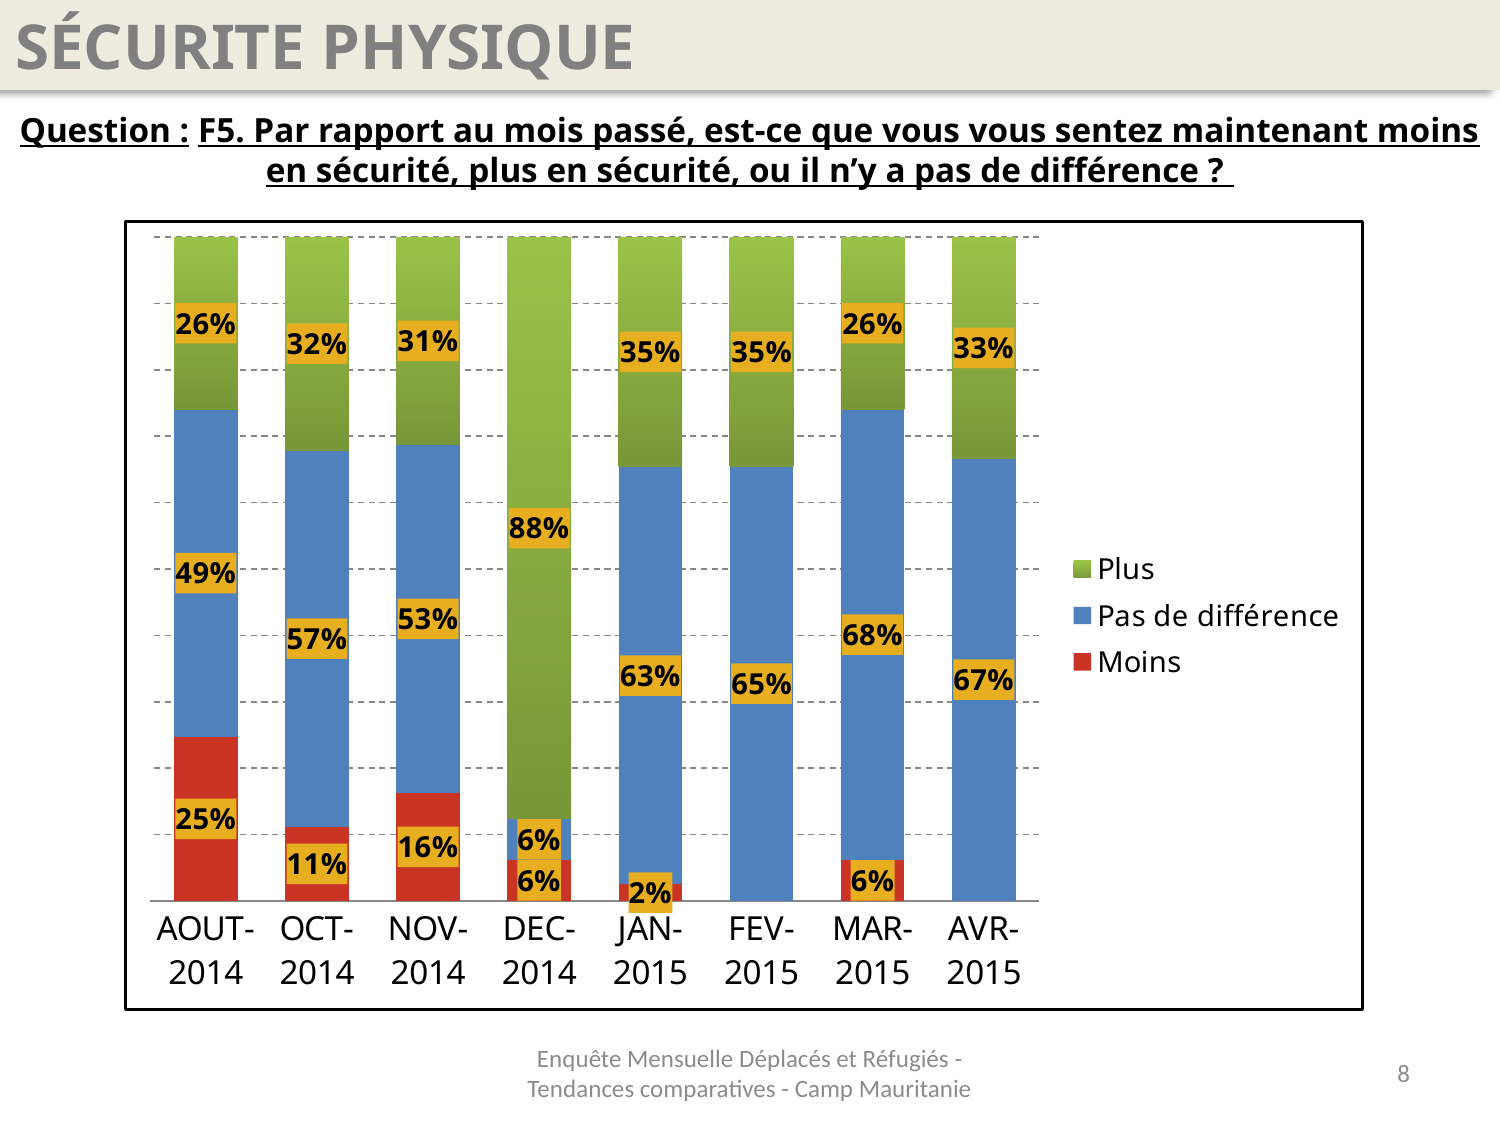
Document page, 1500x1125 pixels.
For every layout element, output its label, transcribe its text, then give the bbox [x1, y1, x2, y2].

text_box Question : F5. Par rapport au mois passé, est-ce que vous vous sentez maintenant moins en sécurité, plus en sécurité, ou il n’y a pas de différence ? [0, 101, 1500, 197]
footer Enquête Mensuelle Déplacés et Réfugiés - Tendances comparatives - Camp Mauritanie [512, 1042, 988, 1103]
text_box SÉCURITE PHYSIQUE [0, 0, 1500, 92]
slide_number 8 [1074, 1042, 1425, 1103]
chart [123, 219, 1365, 1012]
